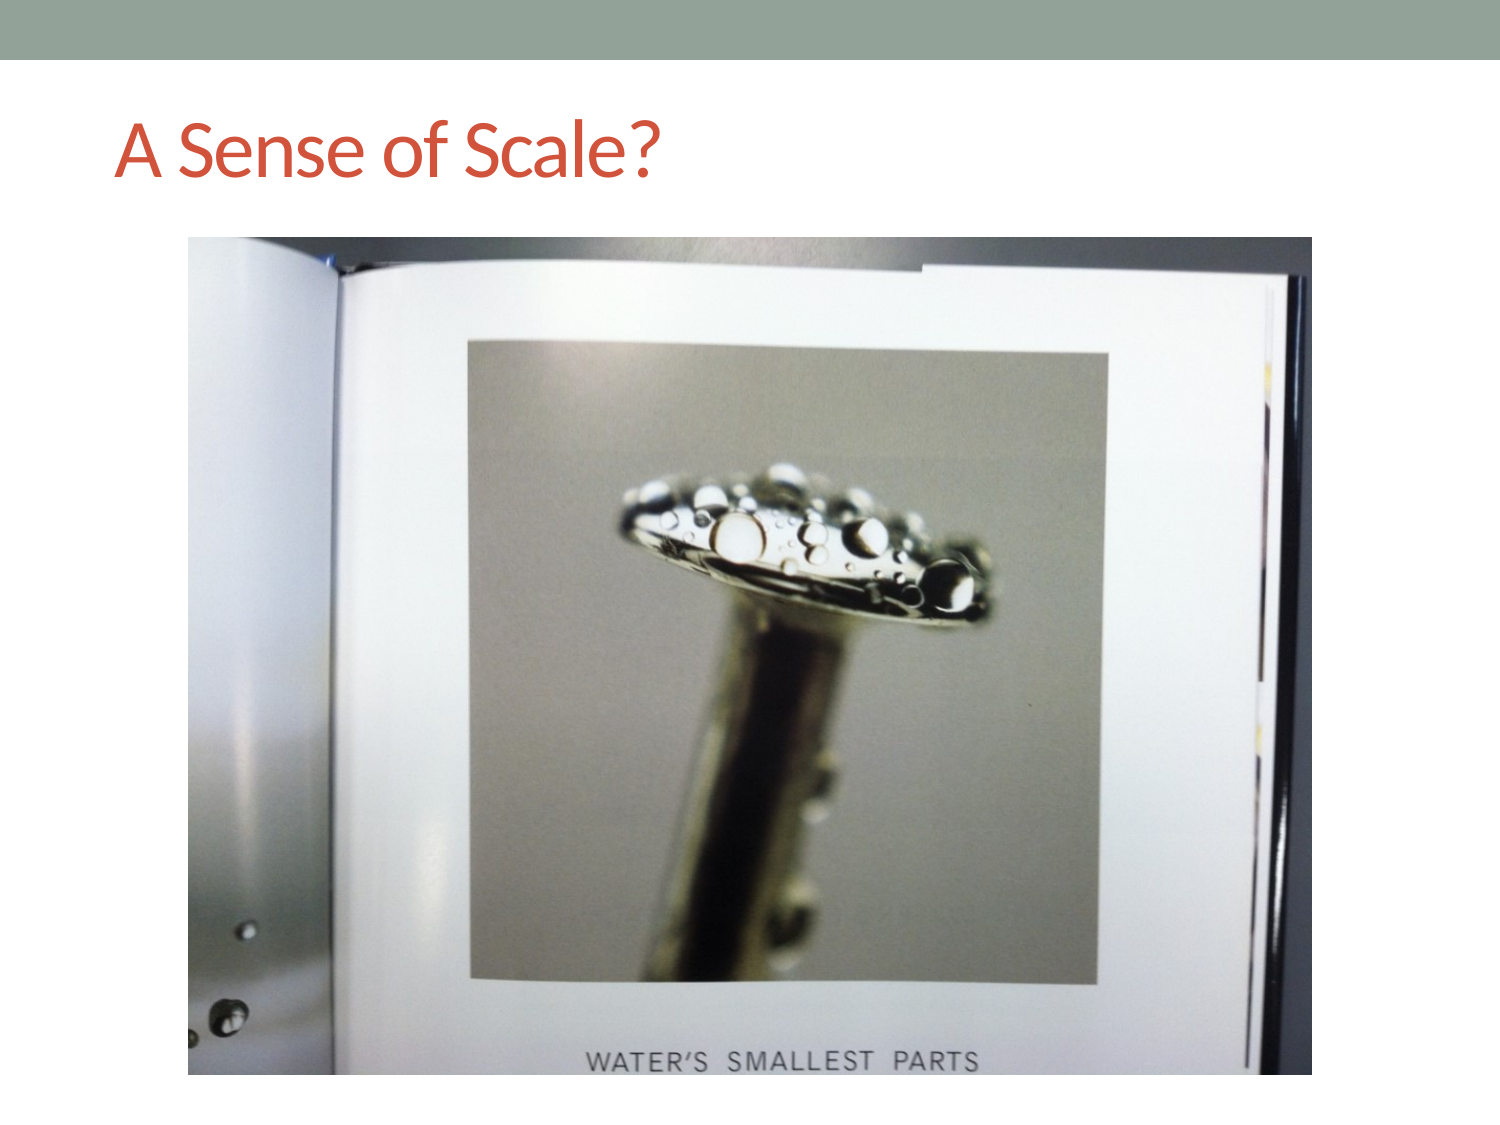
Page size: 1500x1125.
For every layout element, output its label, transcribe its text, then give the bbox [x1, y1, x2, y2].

title A Sense of Scale? [99, 62, 1425, 225]
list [188, 237, 1312, 1076]
